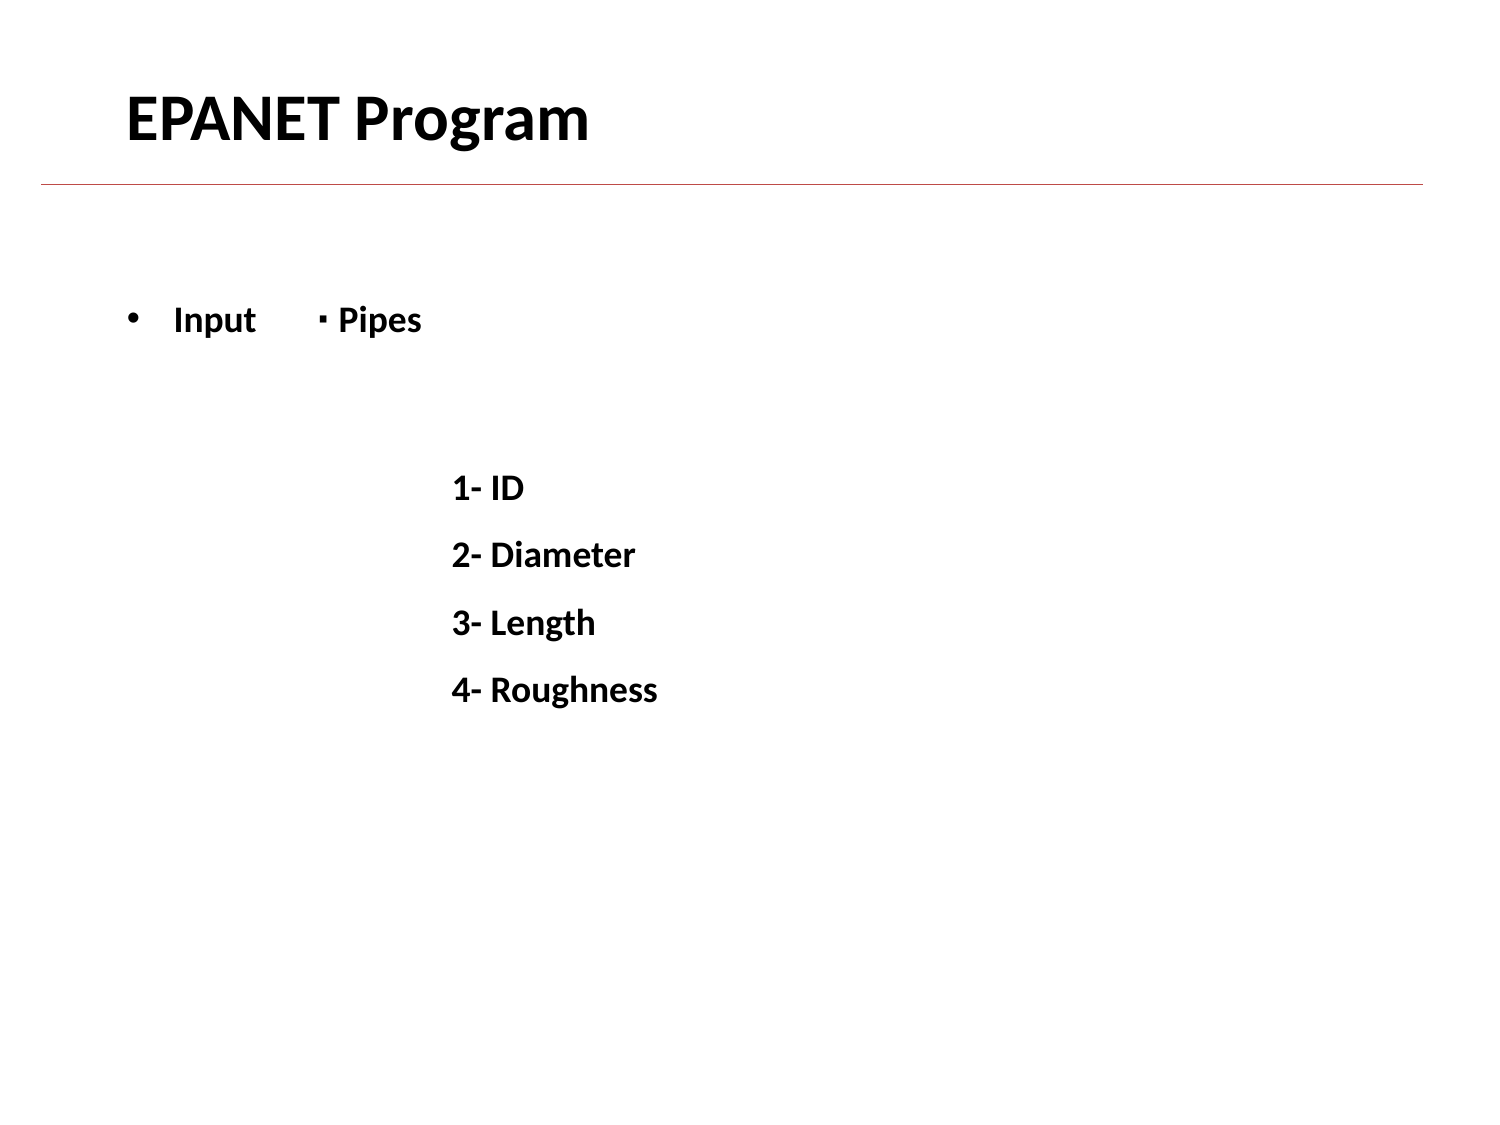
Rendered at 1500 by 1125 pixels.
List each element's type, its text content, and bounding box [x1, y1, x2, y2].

text_box Input ∙ Pipes [112, 264, 1306, 348]
text_box 1- ID 2- Diameter 3- Length 4- Roughness [436, 432, 733, 718]
text_box EPANET Program [112, 66, 1376, 161]
